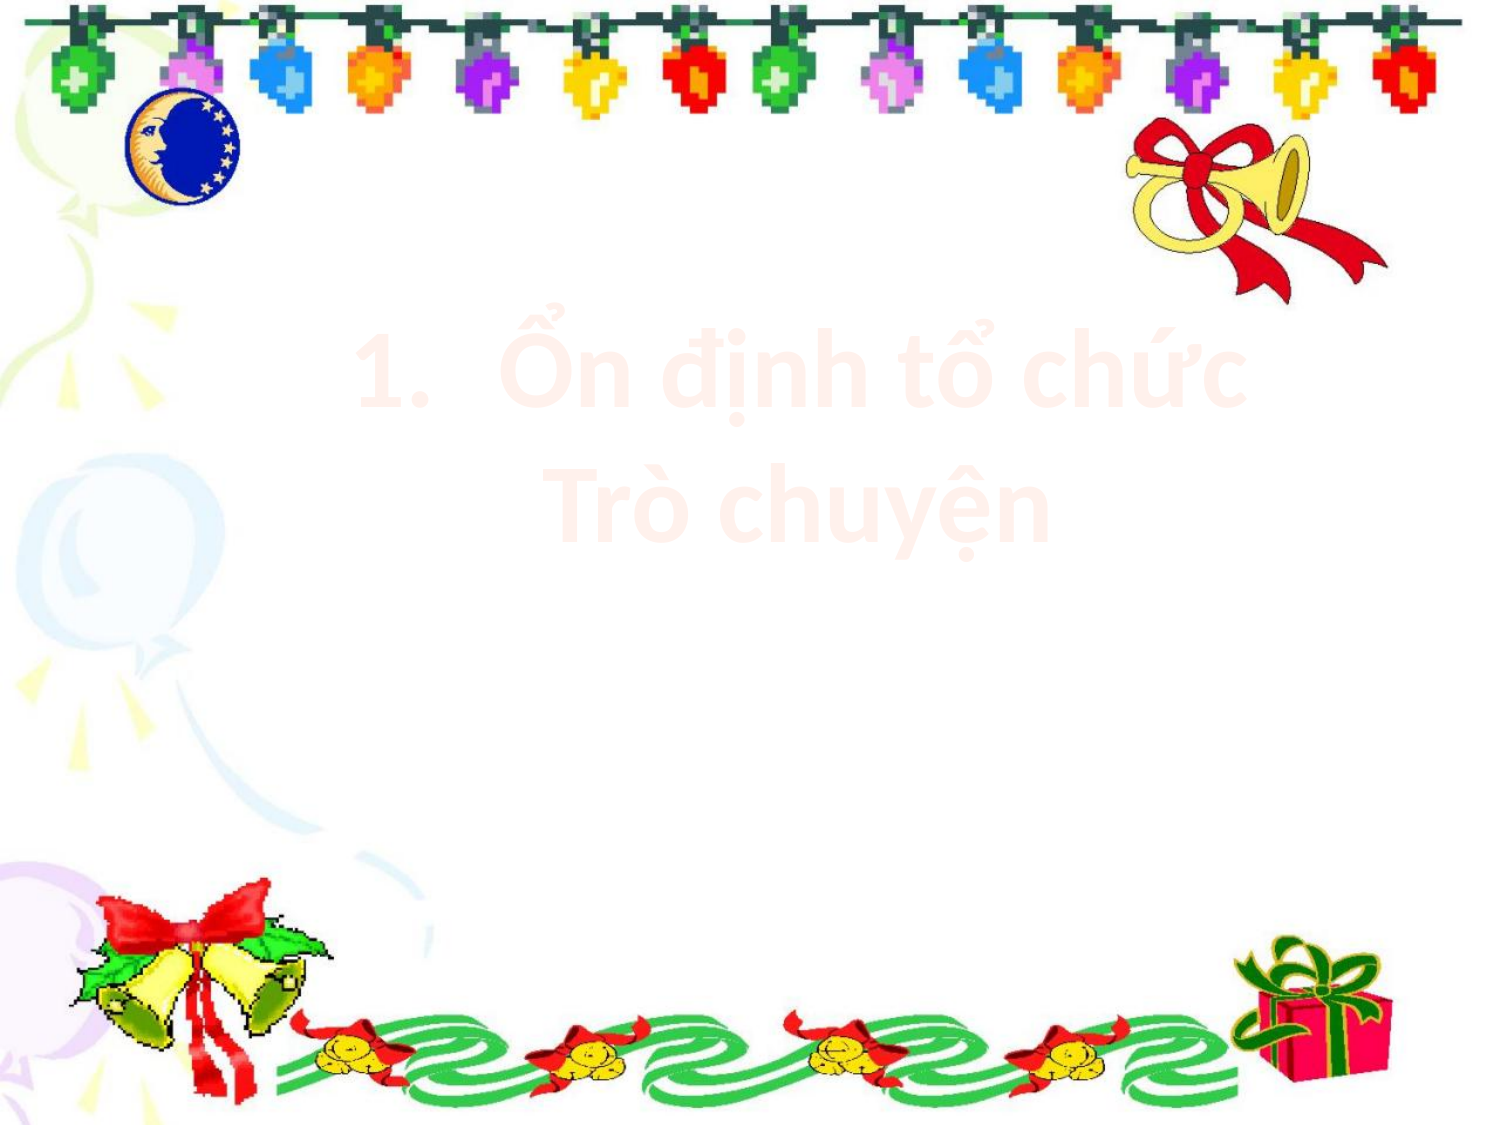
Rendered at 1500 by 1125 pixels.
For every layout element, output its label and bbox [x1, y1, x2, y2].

list [0, 0, 1500, 1125]
